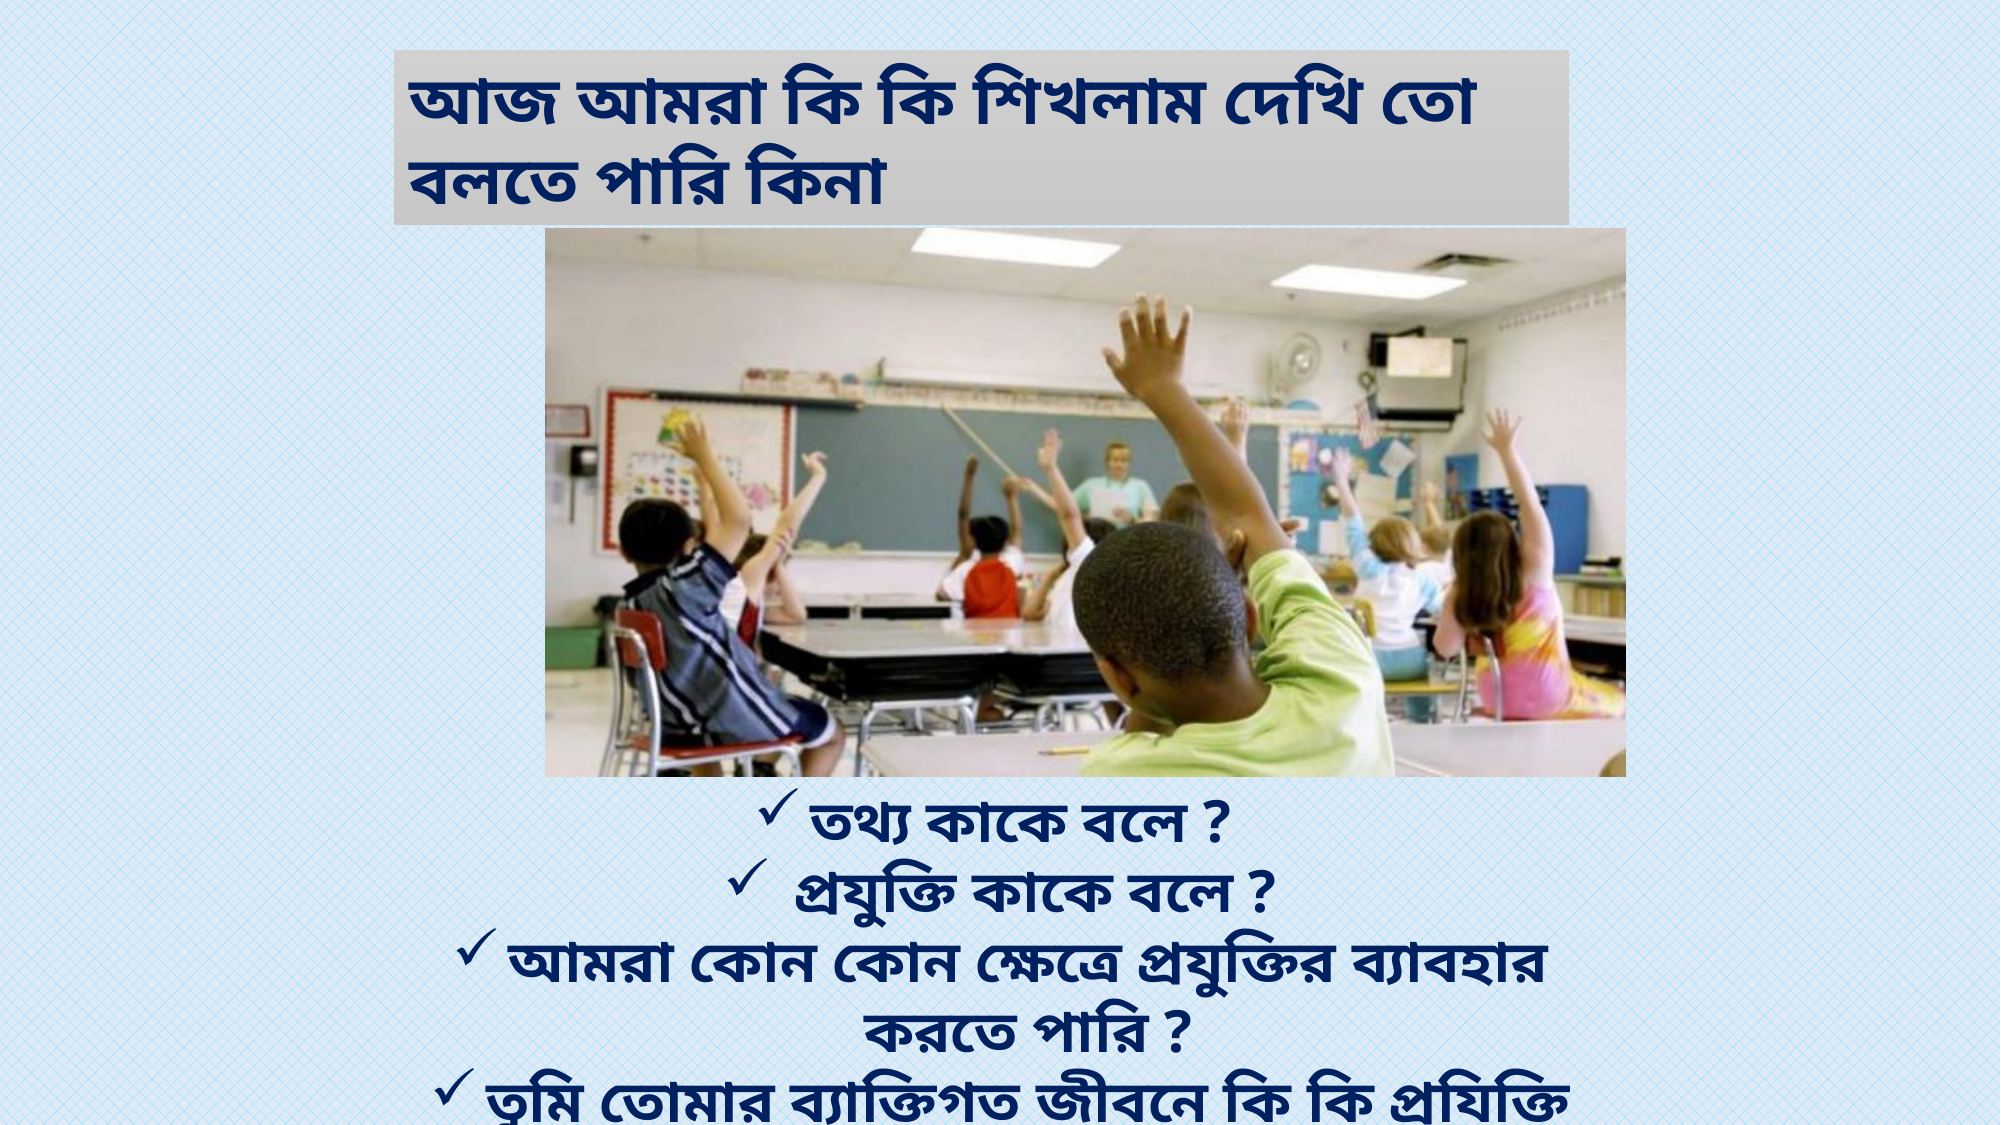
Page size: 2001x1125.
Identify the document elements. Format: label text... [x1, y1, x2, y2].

text_box তথ্য কাকে বলে ? প্রযুক্তি কাকে বলে ? আমরা কোন কোন ক্ষেত্রে প্রযুক্তির ব্যাবহার করতে পারি ? তুমি তোমার ব্যাক্তিগত জীবনে কি কি প্রযিক্তি ব্যাবহার কর ? [394, 776, 1606, 1125]
text_box আজ আমরা কি কি শিখলাম দেখি তো বলতে পারি কিনা [394, 50, 1569, 225]
picture [545, 228, 1626, 777]
